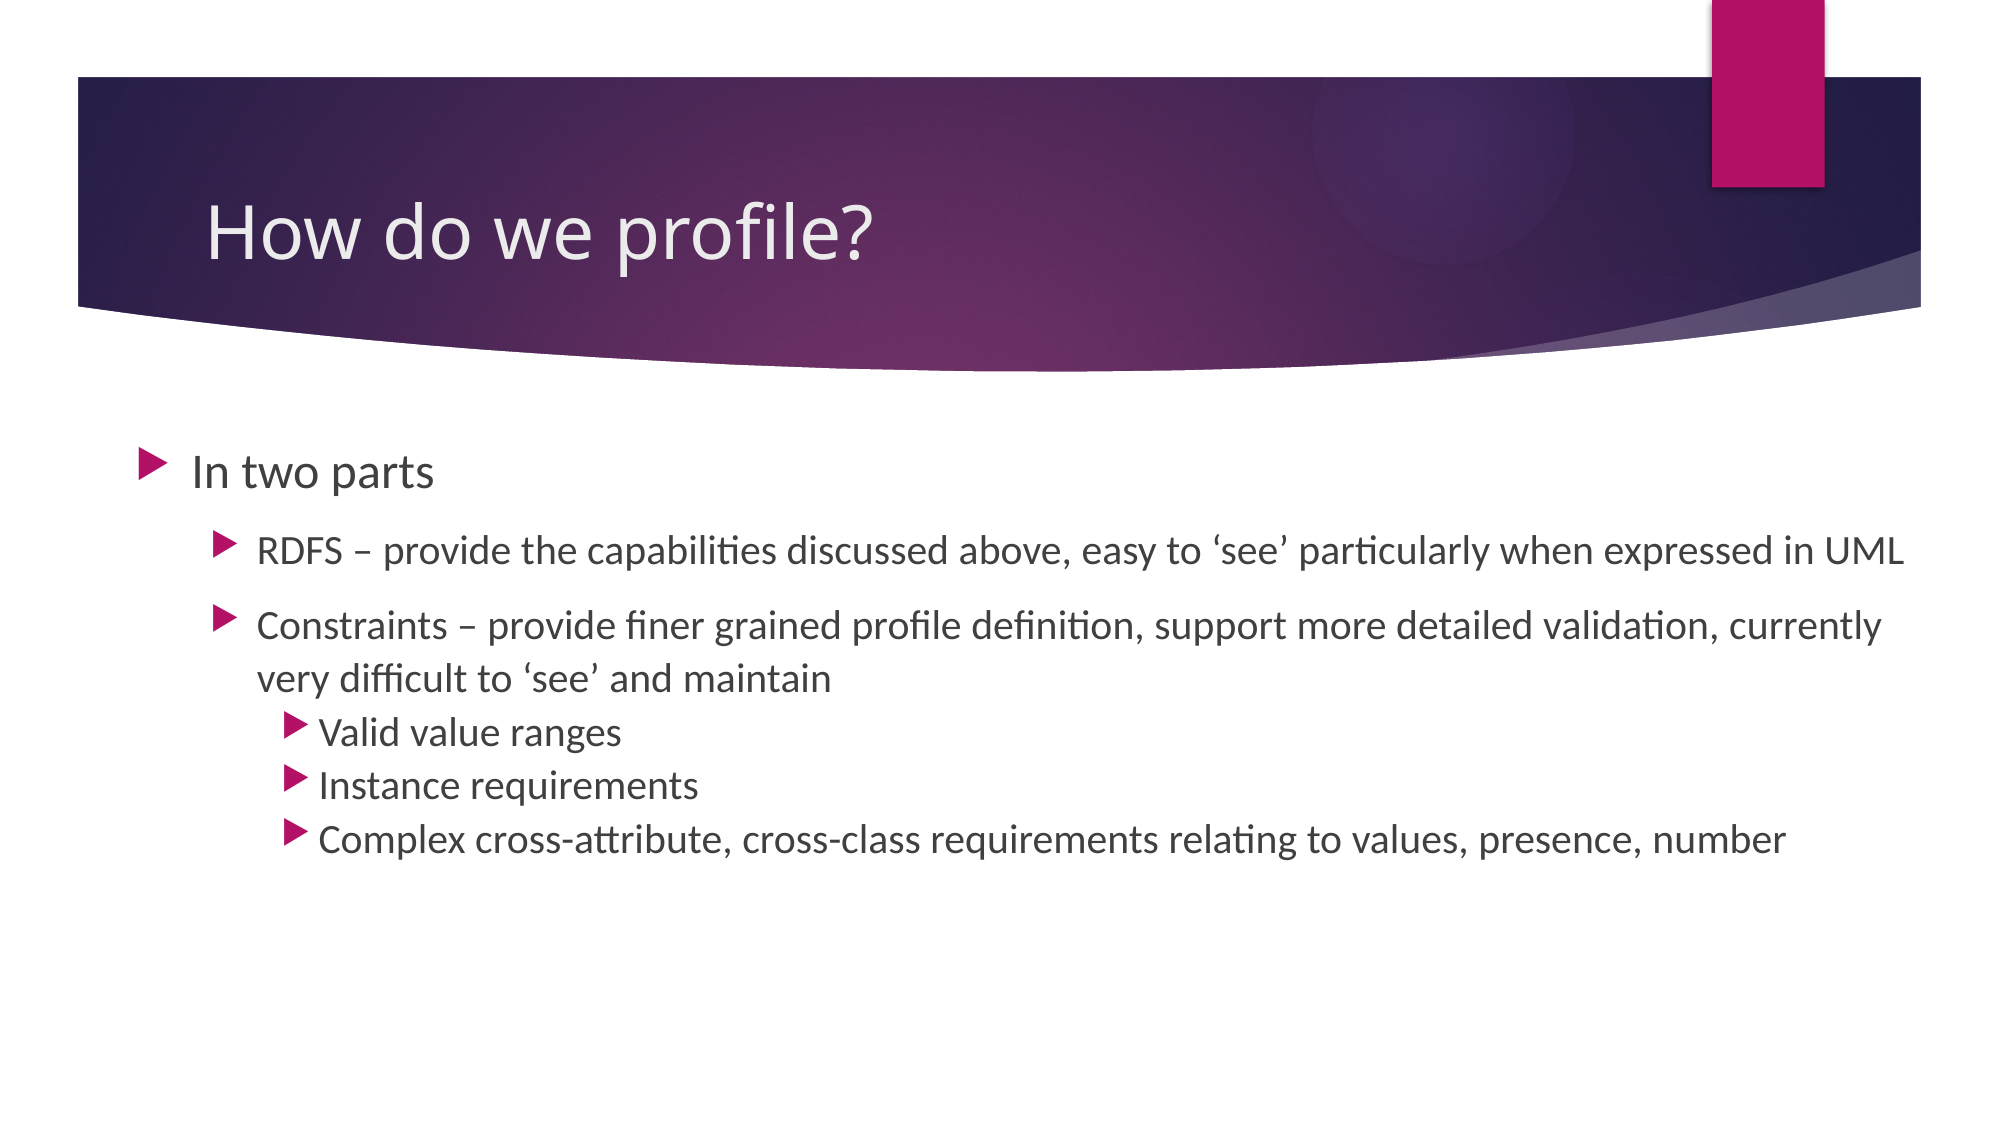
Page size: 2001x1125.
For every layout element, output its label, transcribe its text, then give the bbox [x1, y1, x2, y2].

list In two parts RDFS – provide the capabilities discussed above, easy to ‘see’ particularly when expressed in UML Constraints – provide finer grained profile definition, support more detailed validation, currently very difficult to ‘see’ and maintain Valid value ranges Instance requirements Complex cross-attribute, cross-class requirements relating to values, presence, number [120, 427, 1930, 1092]
title How do we profile? [189, 159, 1880, 300]
